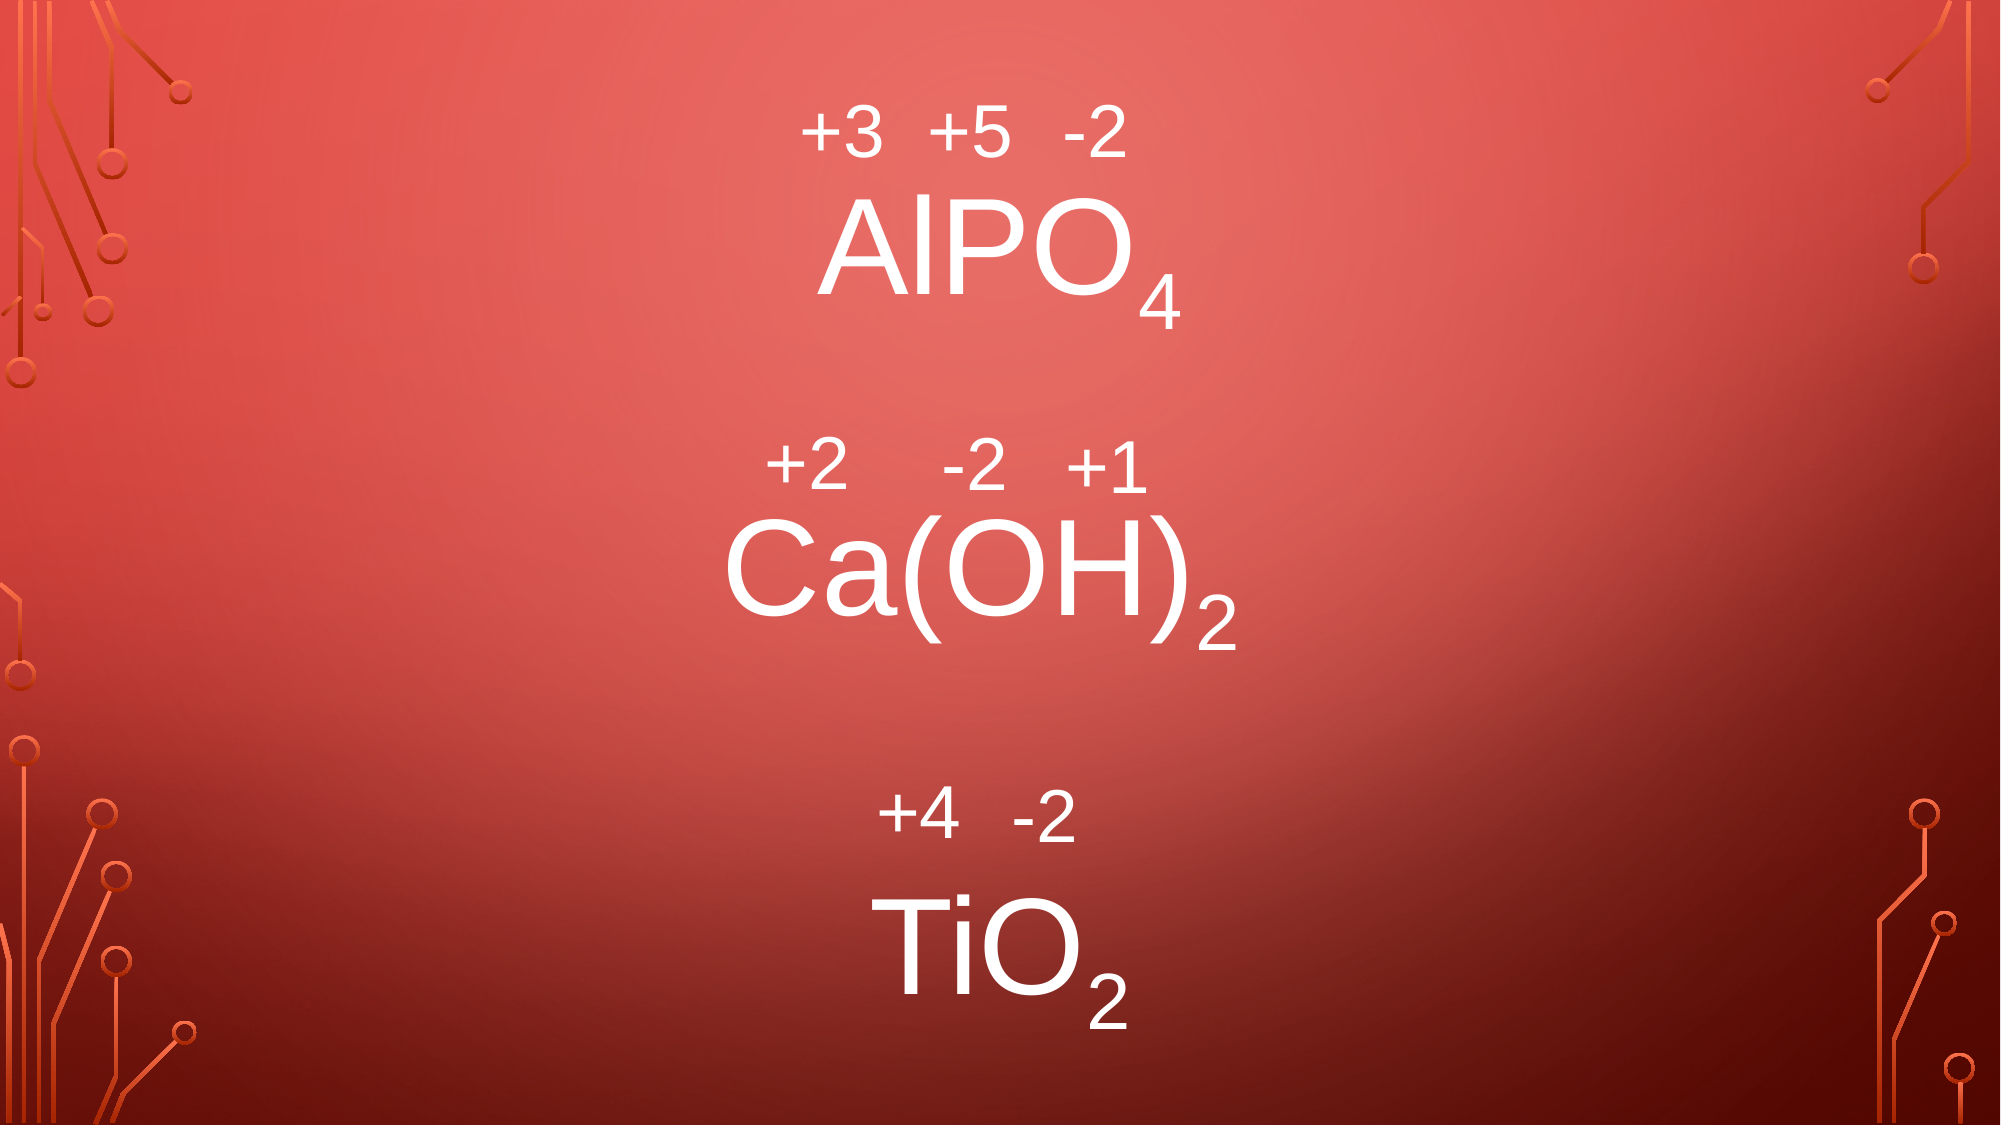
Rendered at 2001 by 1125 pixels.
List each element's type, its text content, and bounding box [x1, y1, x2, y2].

text_box +2 [749, 406, 975, 512]
text_box AlPO4 [802, 180, 1198, 353]
text_box -2 [996, 759, 1222, 865]
text_box Ca(OH)2 [707, 470, 1293, 674]
text_box +1 [1050, 411, 1276, 517]
text_box TiO2 [854, 849, 1146, 1053]
text_box -2 [926, 408, 1152, 514]
text_box -2 [1063, 74, 1273, 180]
text_box +3 [784, 74, 912, 180]
text_box +5 [912, 74, 1063, 180]
text_box +4 [861, 756, 1087, 862]
